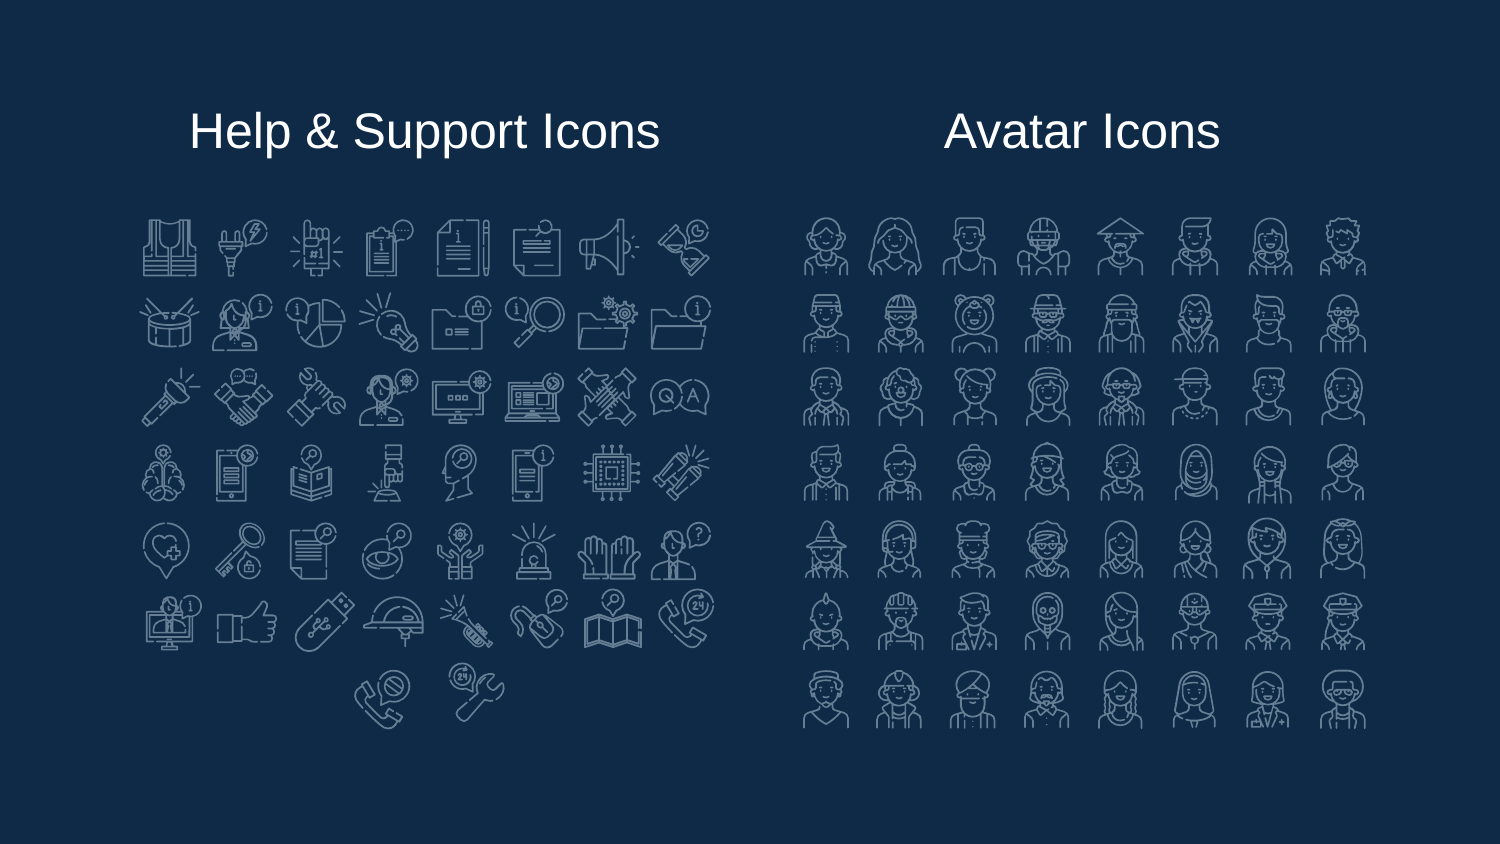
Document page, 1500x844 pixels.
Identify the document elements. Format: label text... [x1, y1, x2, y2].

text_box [1025, 366, 1071, 427]
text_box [877, 591, 924, 651]
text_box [951, 520, 996, 579]
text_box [1245, 293, 1293, 354]
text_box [353, 669, 412, 730]
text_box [138, 297, 200, 348]
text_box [141, 444, 186, 502]
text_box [1098, 366, 1145, 427]
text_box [145, 594, 204, 651]
text_box Help & Support Icons [139, 83, 711, 163]
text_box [358, 368, 420, 426]
text_box [216, 600, 278, 644]
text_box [1023, 670, 1070, 729]
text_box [803, 367, 850, 427]
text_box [649, 378, 710, 416]
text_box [365, 219, 416, 277]
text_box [650, 521, 712, 581]
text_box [1098, 293, 1145, 354]
text_box [287, 367, 347, 427]
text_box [1097, 669, 1143, 730]
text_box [657, 219, 711, 277]
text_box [577, 295, 639, 350]
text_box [804, 519, 849, 579]
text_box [1242, 517, 1292, 580]
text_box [511, 444, 555, 502]
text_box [1025, 519, 1070, 579]
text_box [290, 444, 333, 502]
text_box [218, 219, 269, 277]
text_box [878, 443, 922, 501]
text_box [140, 367, 201, 428]
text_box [1320, 592, 1366, 651]
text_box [877, 519, 922, 579]
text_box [1319, 217, 1367, 276]
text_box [877, 293, 924, 354]
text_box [953, 367, 998, 426]
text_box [1248, 217, 1293, 276]
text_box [1174, 443, 1218, 501]
text_box Avatar Icons [797, 83, 1369, 163]
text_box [583, 444, 641, 502]
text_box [867, 216, 923, 276]
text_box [1246, 670, 1290, 729]
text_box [436, 522, 484, 581]
text_box [143, 219, 197, 277]
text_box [1321, 367, 1365, 426]
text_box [803, 293, 850, 354]
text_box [431, 295, 493, 350]
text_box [1321, 443, 1365, 501]
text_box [213, 367, 274, 427]
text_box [1099, 519, 1144, 579]
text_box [1173, 520, 1218, 579]
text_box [1171, 216, 1219, 276]
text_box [583, 588, 643, 649]
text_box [448, 662, 505, 723]
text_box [1172, 670, 1216, 729]
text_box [1024, 293, 1072, 354]
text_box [1171, 592, 1218, 651]
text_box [804, 216, 849, 276]
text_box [1016, 217, 1071, 276]
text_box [1024, 441, 1070, 502]
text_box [362, 596, 424, 648]
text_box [289, 219, 344, 277]
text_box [802, 669, 850, 729]
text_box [657, 588, 715, 649]
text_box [294, 591, 356, 653]
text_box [650, 294, 712, 350]
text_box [1096, 217, 1145, 276]
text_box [1099, 591, 1144, 652]
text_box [214, 522, 266, 580]
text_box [511, 522, 557, 580]
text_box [576, 535, 642, 580]
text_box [441, 444, 478, 502]
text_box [361, 522, 413, 580]
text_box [431, 369, 492, 425]
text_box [1319, 517, 1366, 580]
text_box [367, 444, 404, 502]
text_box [1319, 669, 1366, 730]
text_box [1247, 445, 1292, 505]
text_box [578, 218, 640, 276]
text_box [652, 444, 711, 502]
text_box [504, 372, 565, 422]
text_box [1245, 367, 1292, 426]
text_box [1171, 367, 1219, 426]
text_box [215, 444, 259, 502]
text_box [942, 216, 997, 276]
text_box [284, 297, 346, 348]
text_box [802, 591, 850, 651]
text_box [577, 367, 637, 427]
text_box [436, 219, 491, 277]
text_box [289, 522, 338, 580]
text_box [1319, 293, 1367, 353]
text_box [875, 669, 923, 729]
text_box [142, 522, 190, 580]
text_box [439, 594, 494, 649]
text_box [508, 588, 569, 649]
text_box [949, 670, 996, 729]
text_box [1172, 293, 1219, 354]
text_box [952, 443, 996, 502]
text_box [878, 366, 924, 427]
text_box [1024, 591, 1071, 651]
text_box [951, 591, 998, 651]
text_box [1245, 592, 1291, 651]
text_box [358, 292, 419, 353]
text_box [211, 293, 273, 352]
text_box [1100, 443, 1144, 502]
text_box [803, 443, 849, 502]
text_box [504, 296, 567, 349]
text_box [951, 293, 998, 354]
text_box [512, 219, 561, 277]
